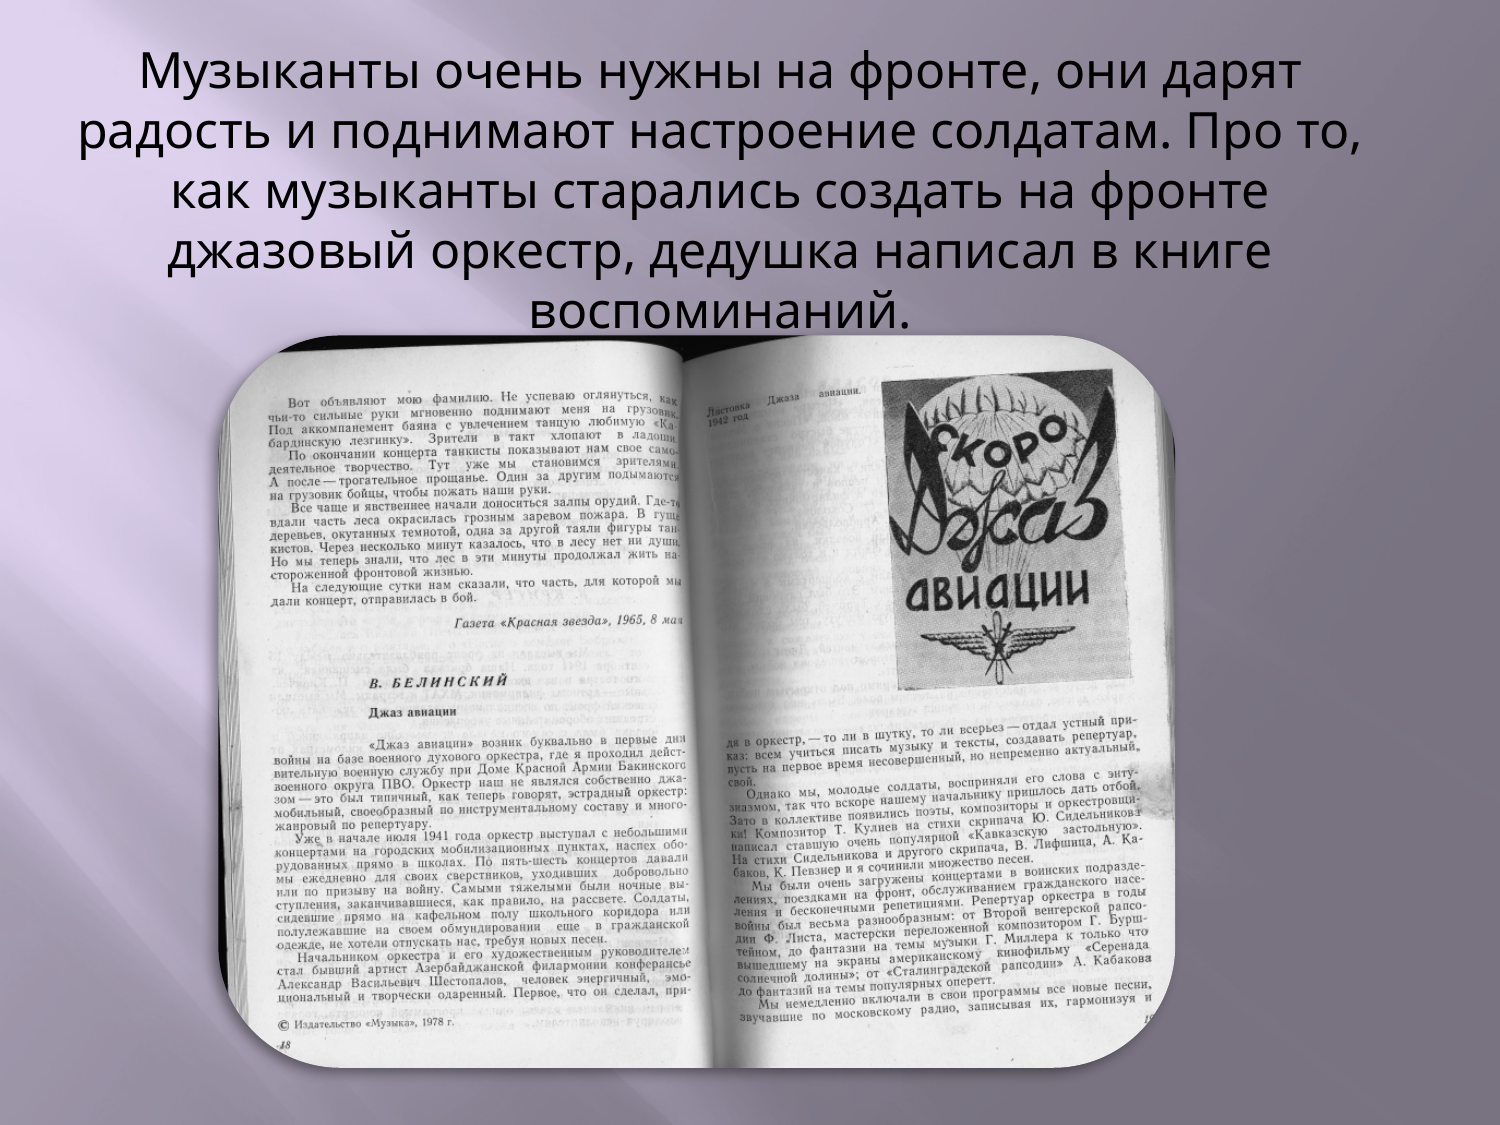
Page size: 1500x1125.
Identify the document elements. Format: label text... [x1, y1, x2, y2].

text_box Музыканты очень нужны на фронте, они дарят радость и поднимают настроение солдатам. Про то, как музыканты старались создать на фронте джазовый оркестр, дедушка написал в книге воспоминаний. [53, 30, 1388, 346]
picture [218, 335, 1176, 1068]
